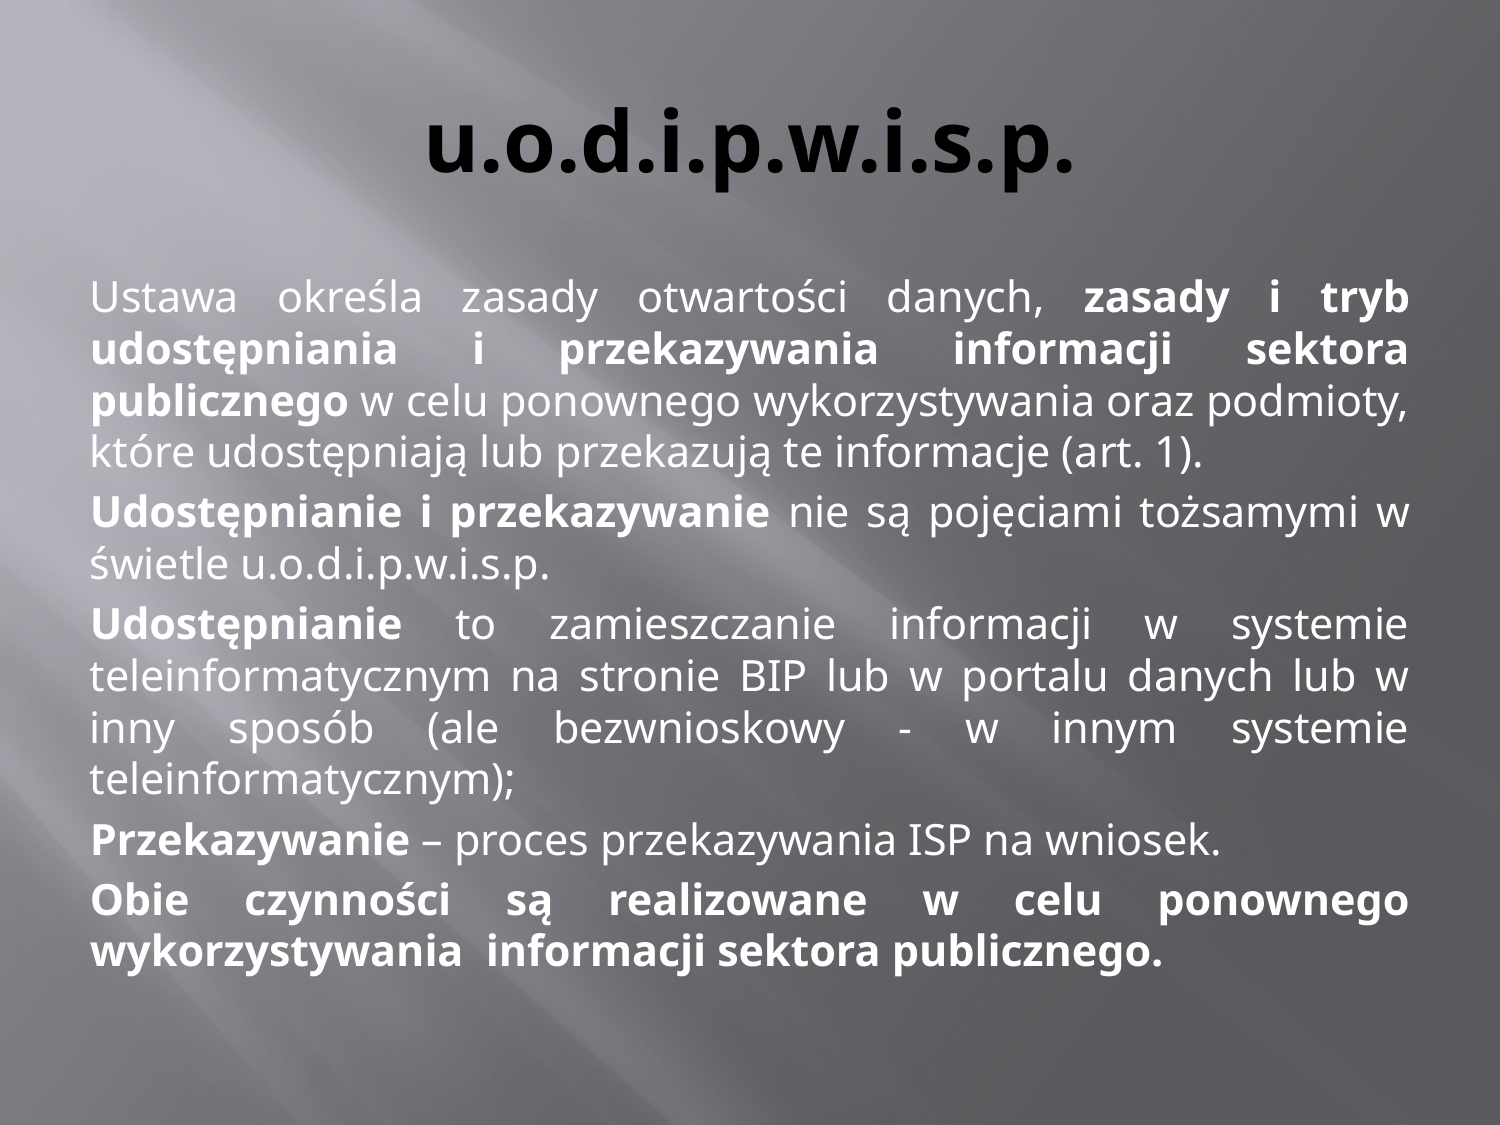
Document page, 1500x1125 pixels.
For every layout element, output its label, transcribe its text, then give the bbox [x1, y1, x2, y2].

title u.o.d.i.p.w.i.s.p. [75, 45, 1425, 233]
list Ustawa określa zasady otwartości danych, zasady i tryb udostępniania i przekazywania informacji sektora publicznego w celu ponownego wykorzystywania oraz podmioty, które udostępniają lub przekazują te informacje (art. 1). Udostępnianie i przekazywanie nie są pojęciami tożsamymi w świetle u.o.d.i.p.w.i.s.p. Udostępnianie to zamieszczanie informacji w systemie teleinformatycznym na stronie BIP lub w portalu danych lub w inny sposób (ale bezwnioskowy - w innym systemie teleinformatycznym); Przekazywanie – proces przekazywania ISP na wniosek. Obie czynności są realizowane w celu ponownego wykorzystywania informacji sektora publicznego. [75, 262, 1425, 1035]
